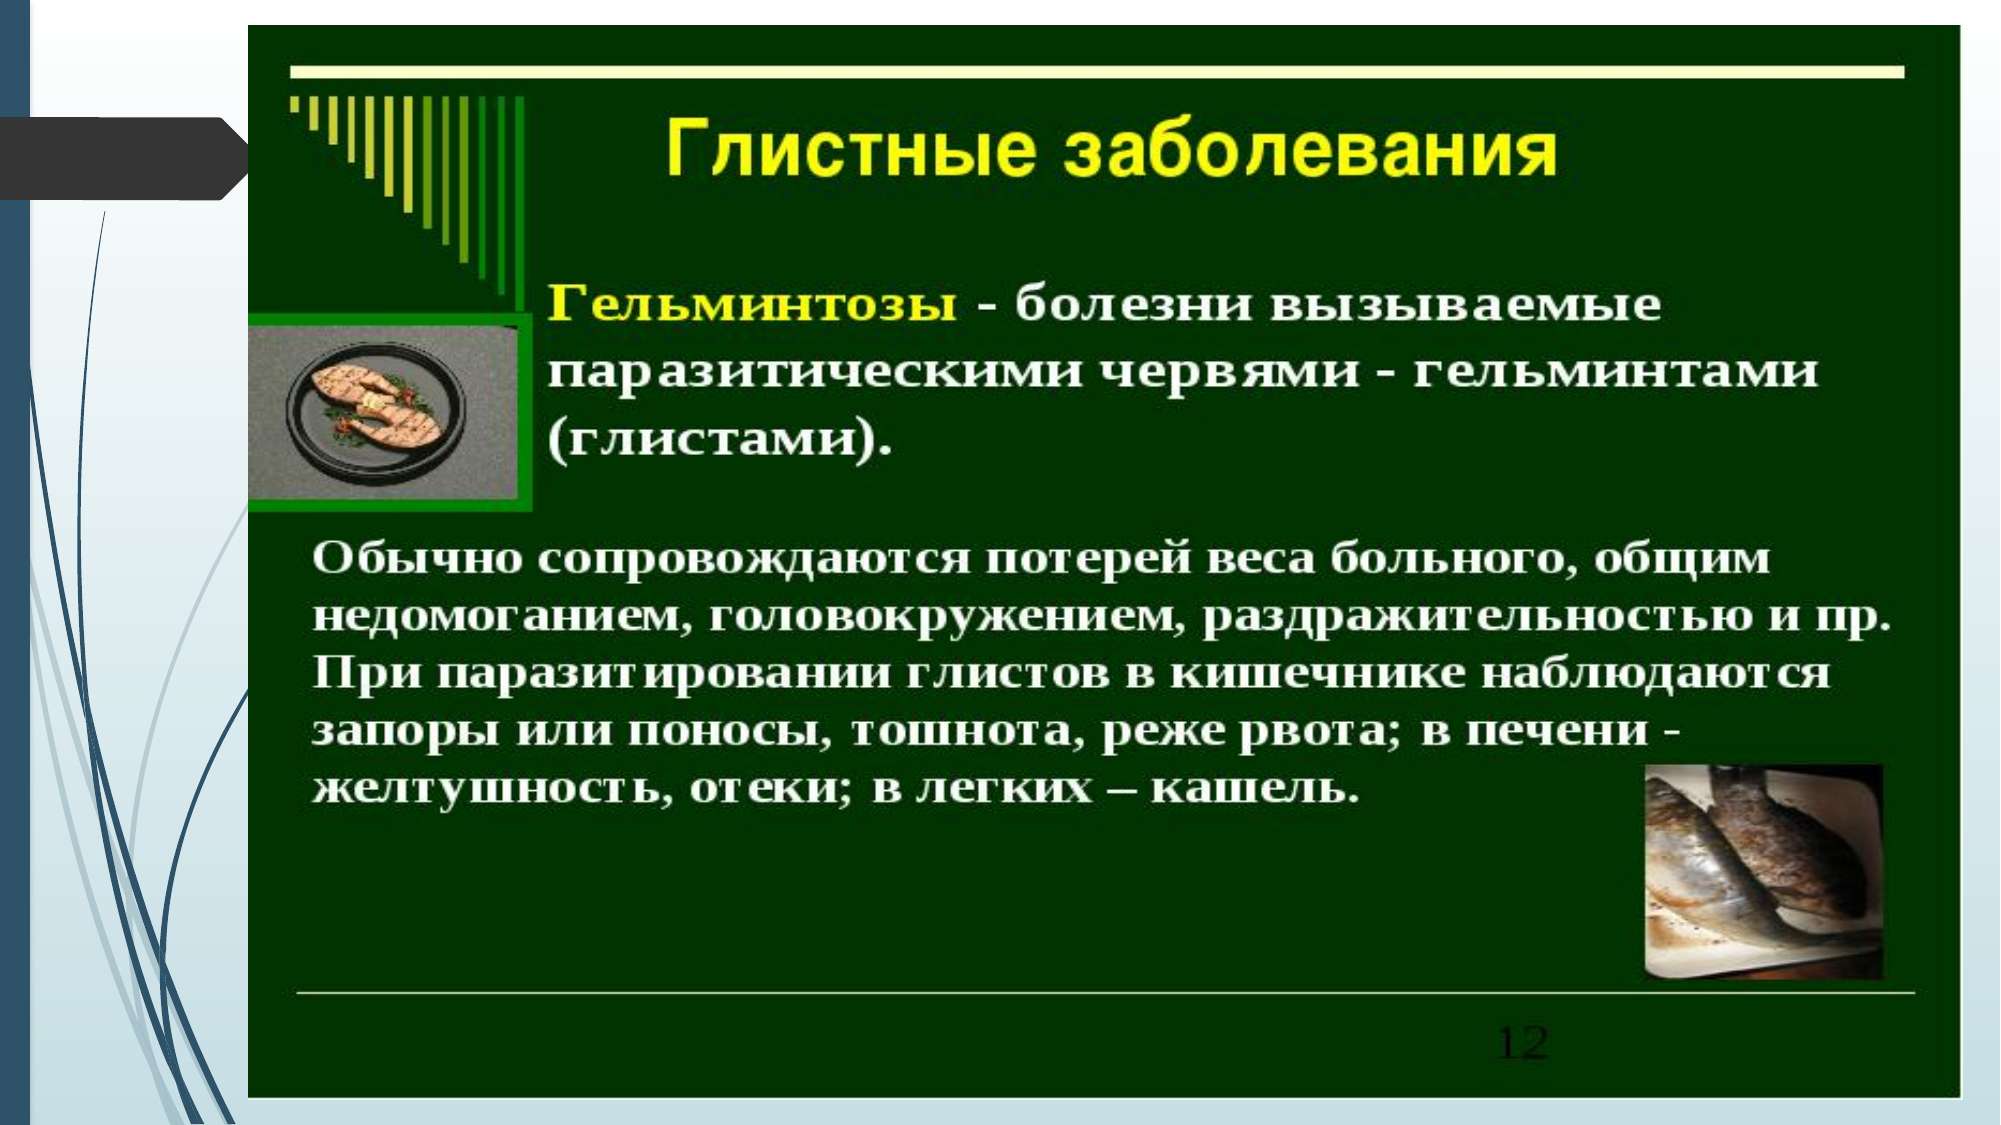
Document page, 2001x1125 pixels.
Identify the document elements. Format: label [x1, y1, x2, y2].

list [248, 25, 1964, 1100]
